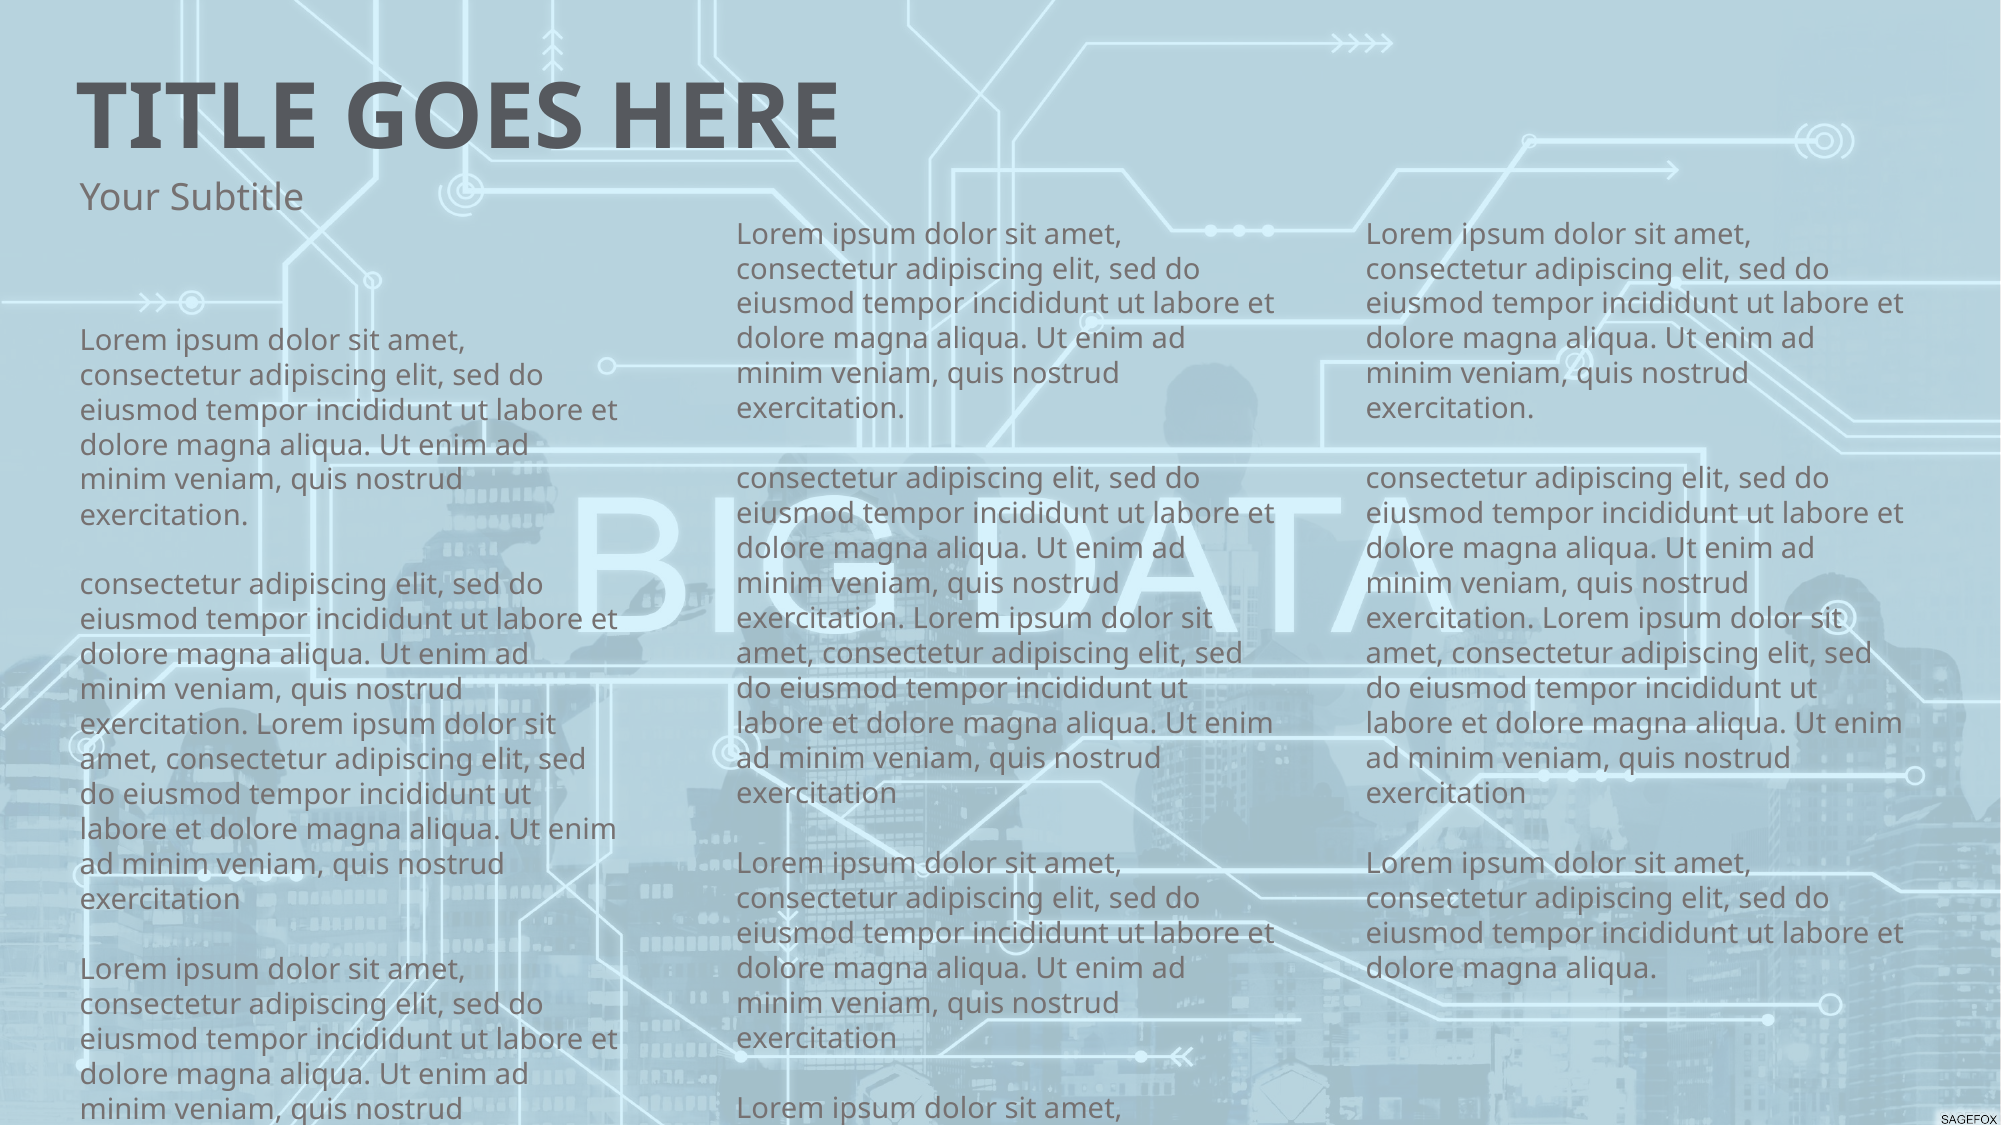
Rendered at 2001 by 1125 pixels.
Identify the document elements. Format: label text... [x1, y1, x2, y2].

text_box Lorem ipsum dolor sit amet, consectetur adipiscing elit, sed do eiusmod tempor incididunt ut labore et dolore magna aliqua. Ut enim ad minim veniam, quis nostrud exercitation. consectetur adipiscing elit, sed do eiusmod tempor incididunt ut labore et dolore magna aliqua. Ut enim ad minim veniam, quis nostrud exercitation. Lorem ipsum dolor sit amet, consectetur adipiscing elit, sed do eiusmod tempor incididunt ut labore et dolore magna aliqua. Ut enim ad minim veniam, quis nostrud exercitation Lorem ipsum dolor sit amet, consectetur adipiscing elit, sed do eiusmod tempor incididunt ut labore et dolore magna aliqua. Ut enim ad minim veniam, quis nostrud exercitation. [64, 313, 635, 1125]
text_box Lorem ipsum dolor sit amet, consectetur adipiscing elit, sed do eiusmod tempor incididunt ut labore et dolore magna aliqua. Ut enim ad minim veniam, quis nostrud exercitation. consectetur adipiscing elit, sed do eiusmod tempor incididunt ut labore et dolore magna aliqua. Ut enim ad minim veniam, quis nostrud exercitation. Lorem ipsum dolor sit amet, consectetur adipiscing elit, sed do eiusmod tempor incididunt ut labore et dolore magna aliqua. Ut enim ad minim veniam, quis nostrud exercitation Lorem ipsum dolor sit amet, consectetur adipiscing elit, sed do eiusmod tempor incididunt ut labore et dolore magna aliqua. [1350, 207, 1921, 992]
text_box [60, 49, 1020, 227]
text_box Lorem ipsum dolor sit amet, consectetur adipiscing elit, sed do eiusmod tempor incididunt ut labore et dolore magna aliqua. Ut enim ad minim veniam, quis nostrud exercitation. consectetur adipiscing elit, sed do eiusmod tempor incididunt ut labore et dolore magna aliqua. Ut enim ad minim veniam, quis nostrud exercitation. Lorem ipsum dolor sit amet, consectetur adipiscing elit, sed do eiusmod tempor incididunt ut labore et dolore magna aliqua. Ut enim ad minim veniam, quis nostrud exercitation Lorem ipsum dolor sit amet, consectetur adipiscing elit, sed do eiusmod tempor incididunt ut labore et dolore magna aliqua. Ut enim ad minim veniam, quis nostrud exercitation Lorem ipsum dolor sit amet, consectetur adipiscing elit, sed do eiusmod. [721, 207, 1292, 1125]
picture [1938, 1114, 1999, 1125]
